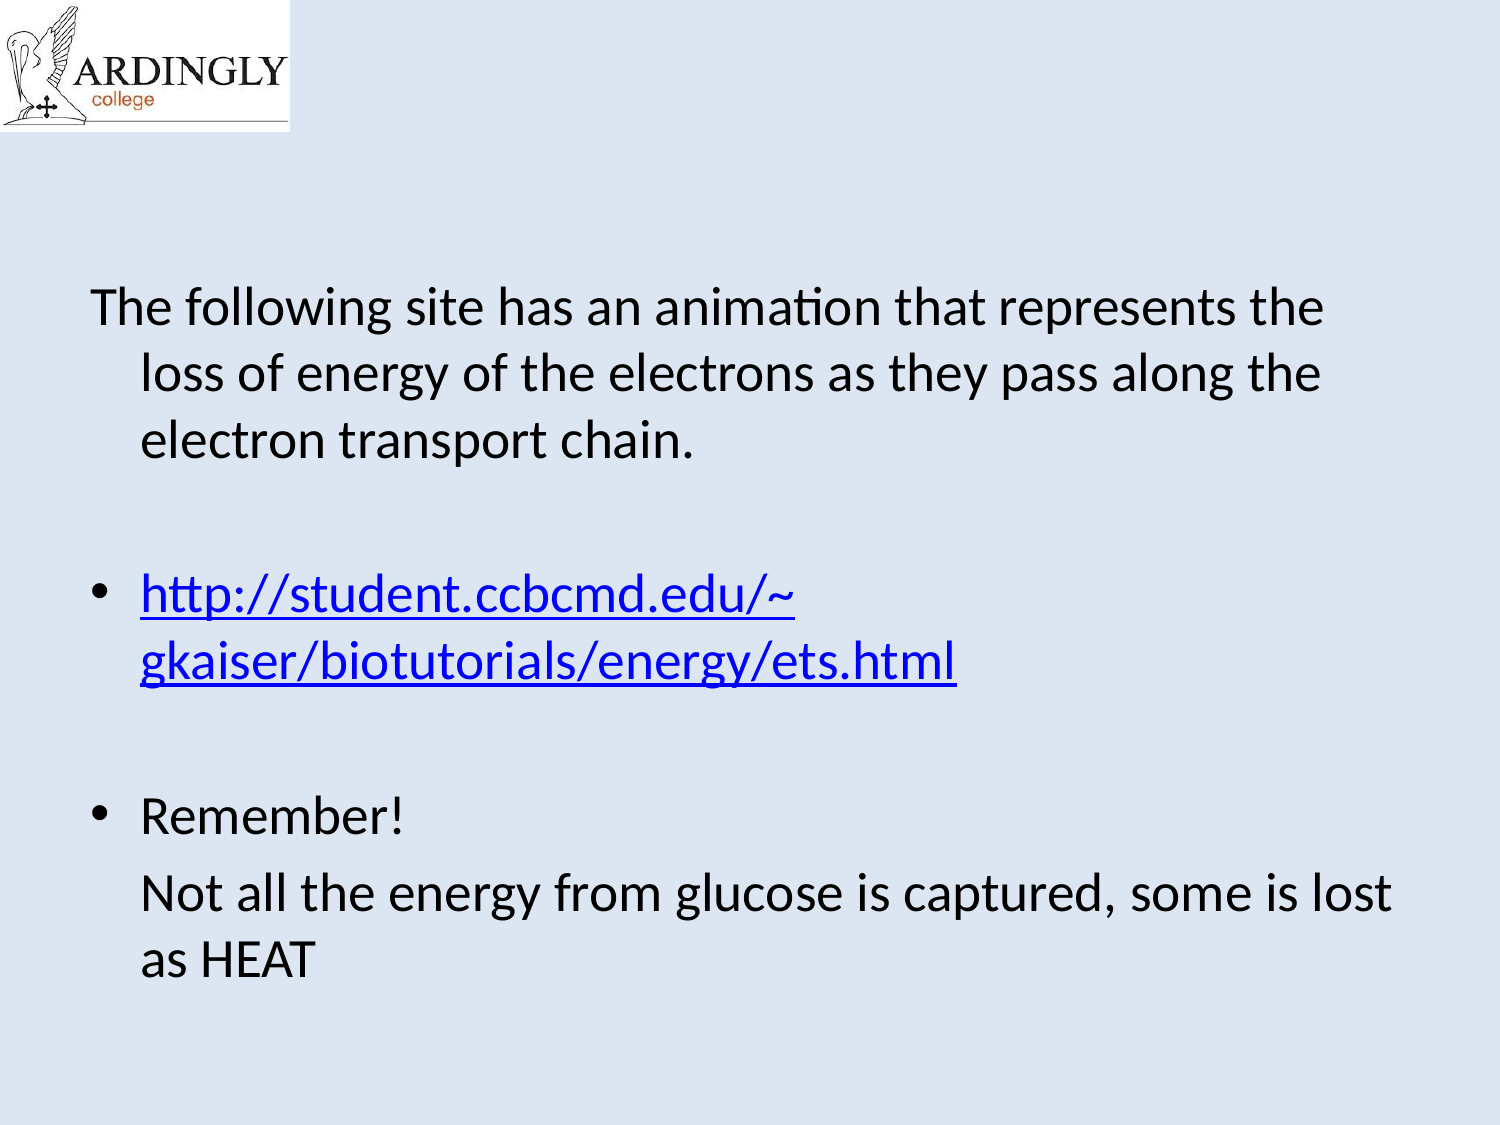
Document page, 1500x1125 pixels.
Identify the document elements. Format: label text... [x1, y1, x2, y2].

picture [0, 0, 290, 132]
list The following site has an animation that represents the loss of energy of the electrons as they pass along the electron transport chain. http://student.ccbcmd.edu/~gkaiser/biotutorials/energy/ets.html Remember! Not all the energy from glucose is captured, some is lost as HEAT [75, 262, 1425, 1005]
